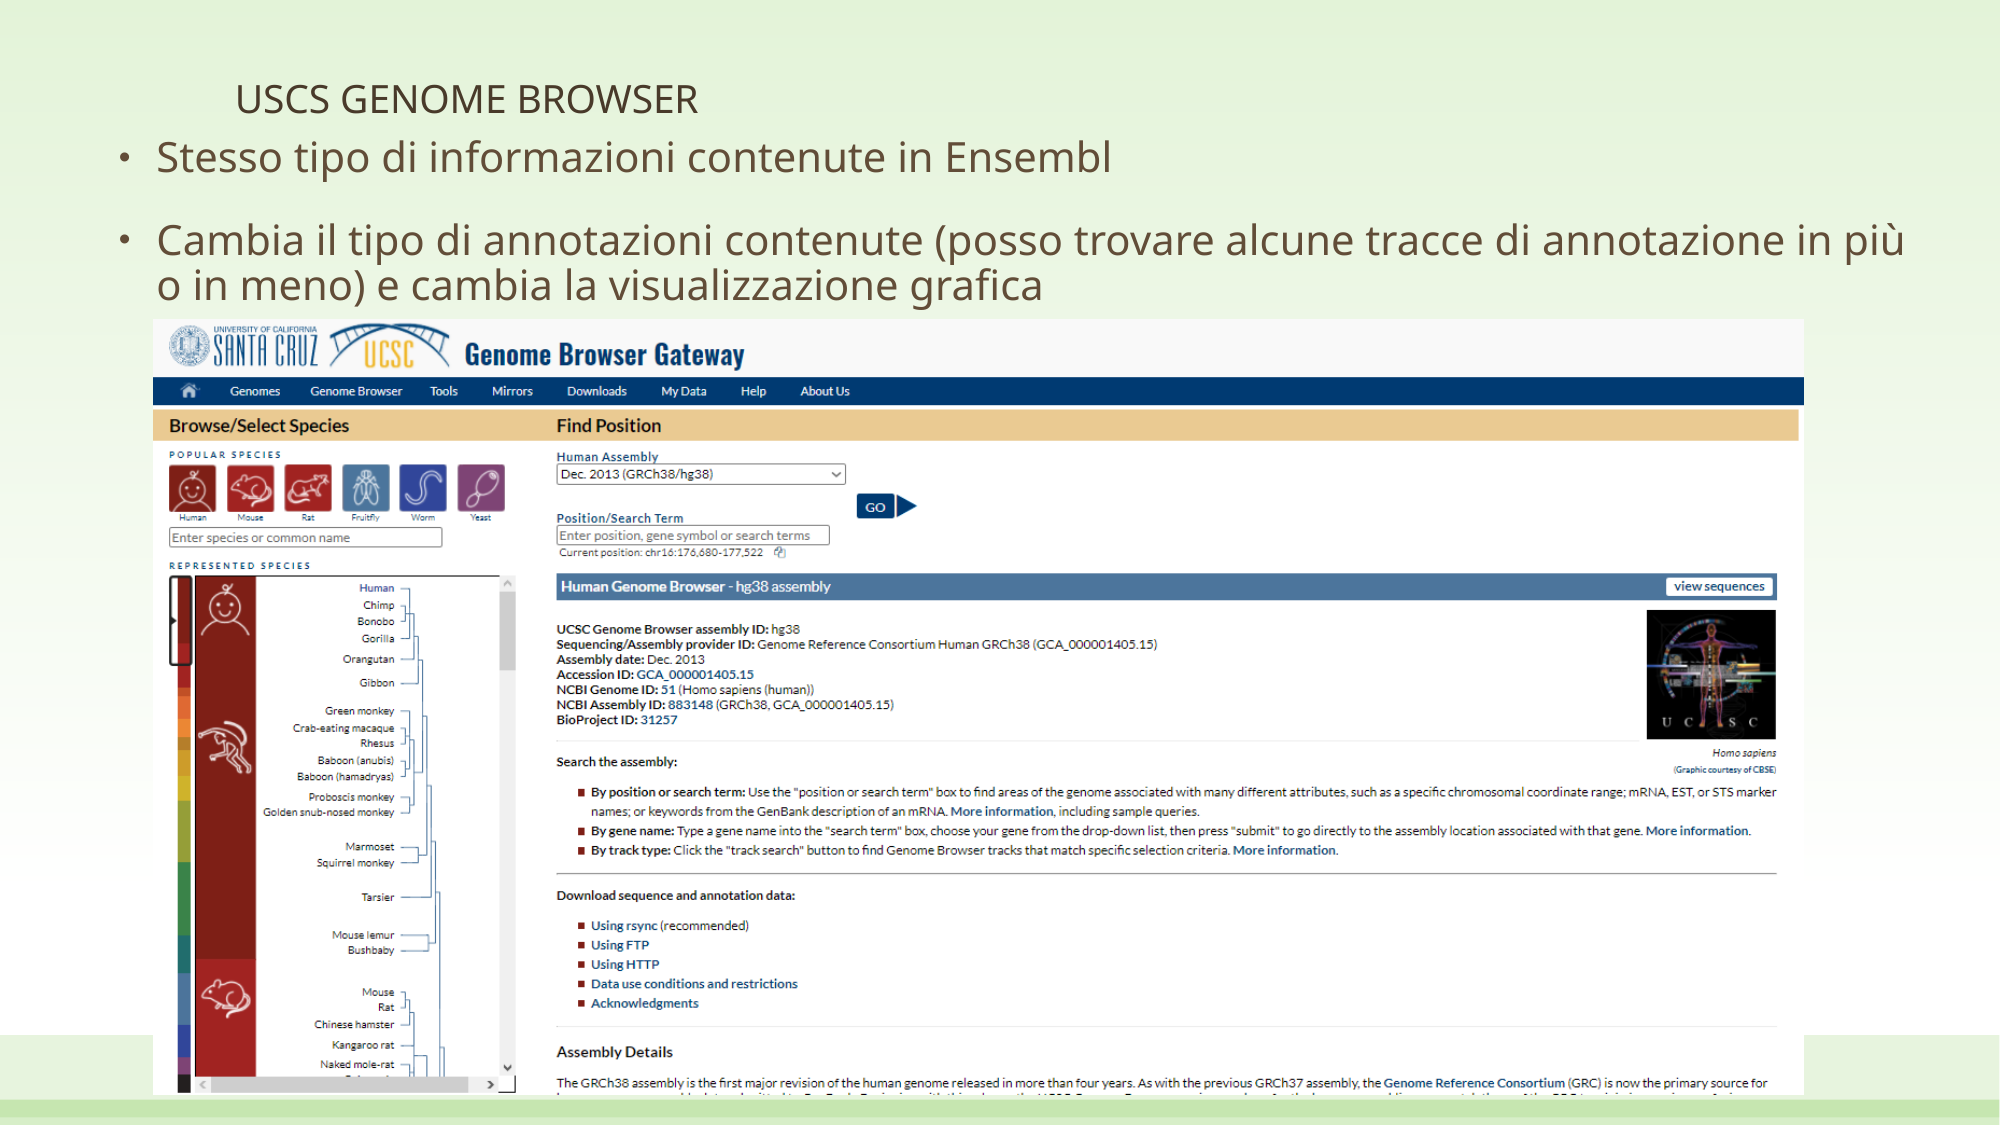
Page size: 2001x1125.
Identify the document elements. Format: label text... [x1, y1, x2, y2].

list Stesso tipo di informazioni contenute in Ensembl Cambia il tipo di annotazioni contenute (posso trovare alcune tracce di annotazione in più o in meno) e cambia la visualizzazione grafica [96, 129, 1956, 842]
picture [153, 319, 1804, 1095]
title USCS GENOME BROWSER [219, 71, 1780, 130]
